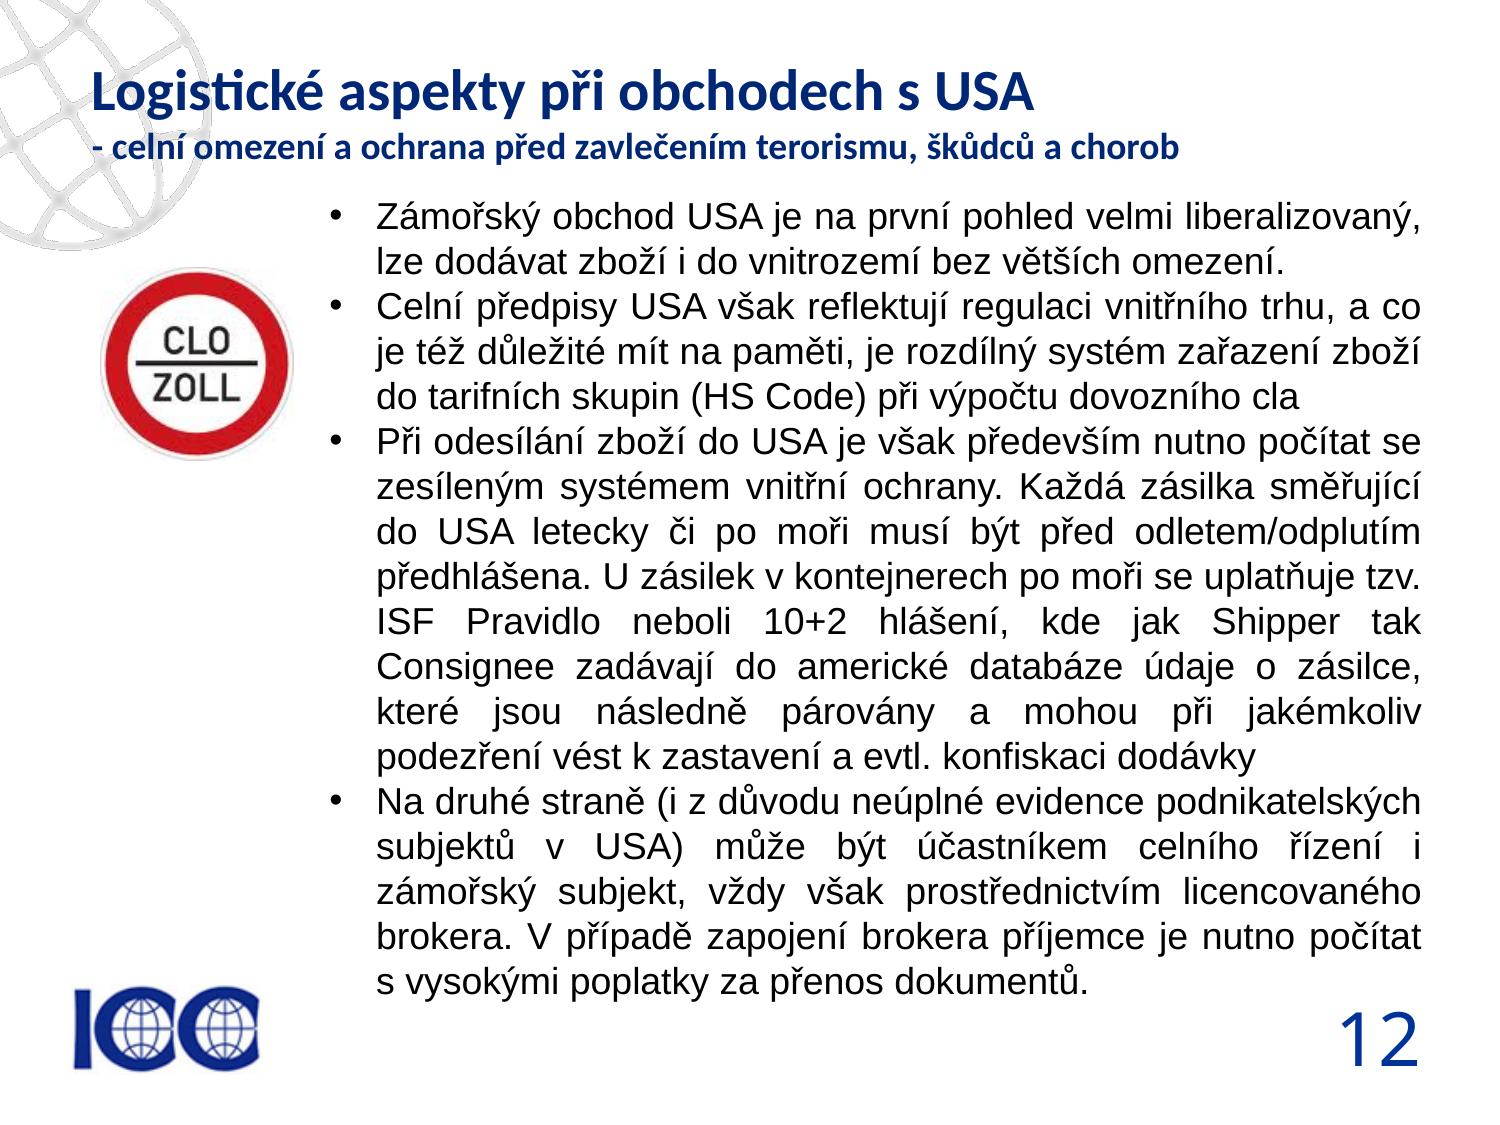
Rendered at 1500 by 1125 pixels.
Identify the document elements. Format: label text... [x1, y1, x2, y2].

picture [70, 984, 263, 1075]
slide_number 12 [1289, 1035, 1437, 1102]
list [100, 266, 295, 462]
title Logistické aspekty při obchodech s USA - celní omezení a ochrana před zavlečením terorismu, škůdců a chorob [74, 33, 1500, 187]
text_box Zámořský obchod USA je na první pohled velmi liberalizovaný, lze dodávat zboží i do vnitrozemí bez větších omezení. Celní předpisy USA však reflektují regulaci vnitřního trhu, a co je též důležité mít na paměti, je rozdílný systém zařazení zboží do tarifních skupin (HS Code) při výpočtu dovozního cla Při odesílání zboží do USA je však především nutno počítat se zesíleným systémem vnitřní ochrany. Každá zásilka směřující do USA letecky či po moři musí být před odletem/odplutím předhlášena. U zásilek v kontejnerech po moři se uplatňuje tzv. ISF Pravidlo neboli 10+2 hlášení, kde jak Shipper tak Consignee zadávají do americké databáze údaje o zásilce, které jsou následně párovány a mohou při jakémkoliv podezření vést k zastavení a evtl. konfiskaci dodávky Na druhé straně (i z důvodu neúplné evidence podnikatelských subjektů v USA) může být účastníkem celního řízení i zámořský subjekt, vždy však prostřednictvím licencovaného brokera. V případě zapojení brokera příjemce je nutno počítat s vysokými poplatky za přenos dokumentů. [314, 184, 1437, 1035]
picture [0, 0, 222, 258]
